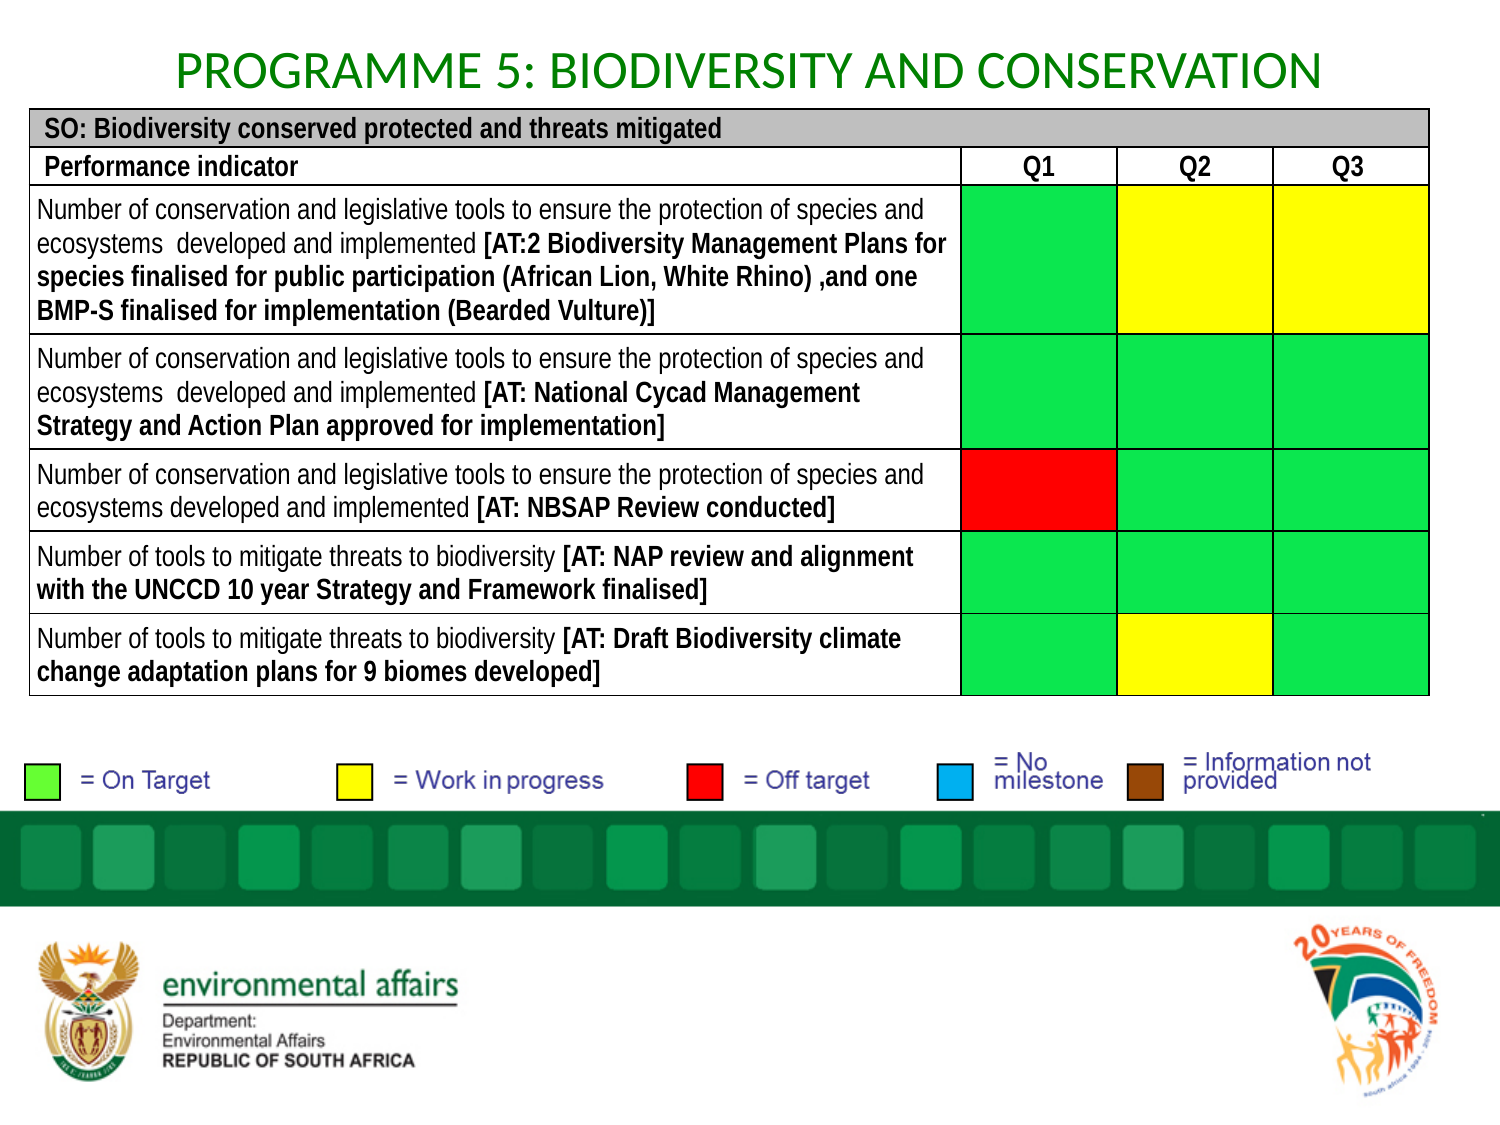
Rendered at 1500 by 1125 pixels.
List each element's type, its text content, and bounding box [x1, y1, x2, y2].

table_cell [1274, 335, 1428, 448]
table_header SO: Biodiversity conserved protected and threats mitigated [30, 110, 1428, 146]
table_cell [1274, 450, 1428, 530]
table_cell [1274, 532, 1428, 613]
table_cell [1118, 532, 1272, 613]
table_cell Number of conservation and legislative tools to ensure the protection of species and ecosystems developed and implemented [AT: National Cycad Management Strategy and Action Plan approved for implementation] [30, 335, 960, 448]
table_cell [962, 335, 1116, 448]
table_cell [1274, 614, 1428, 695]
table_cell [962, 450, 1116, 530]
table_cell Number of tools to mitigate threats to biodiversity [AT: NAP review and alignment with the UNCCD 10 year Strategy and Framework finalised] [30, 532, 960, 613]
table_cell Number of tools to mitigate threats to biodiversity [AT: Draft Biodiversity climate change adaptation plans for 9 biomes developed] [30, 614, 960, 695]
table_cell [1274, 186, 1428, 333]
table_cell Q2 [1118, 148, 1272, 184]
table_cell Number of conservation and legislative tools to ensure the protection of species and ecosystems developed and implemented [AT:2 Biodiversity Management Plans for species finalised for public participation (African Lion, White Rhino) ,and one BMP-S finalised for implementation (Bearded Vulture)] [30, 186, 960, 333]
table_cell [1118, 335, 1272, 448]
table_cell [1118, 450, 1272, 530]
table_cell Q1 [962, 148, 1116, 184]
table_cell Q3 [1274, 148, 1428, 184]
table_cell Number of conservation and legislative tools to ensure the protection of species and ecosystems developed and implemented [AT: NBSAP Review conducted] [30, 450, 960, 530]
table_cell Performance indicator [30, 148, 960, 184]
picture [0, 0, 1500, 1125]
table_cell [962, 532, 1116, 613]
table_cell [962, 614, 1116, 695]
title PROGRAMME 5: BIODIVERSITY AND CONSERVATION [74, 0, 1426, 108]
table_cell [1118, 614, 1272, 695]
table_cell [1118, 186, 1272, 333]
table_cell [962, 186, 1116, 333]
